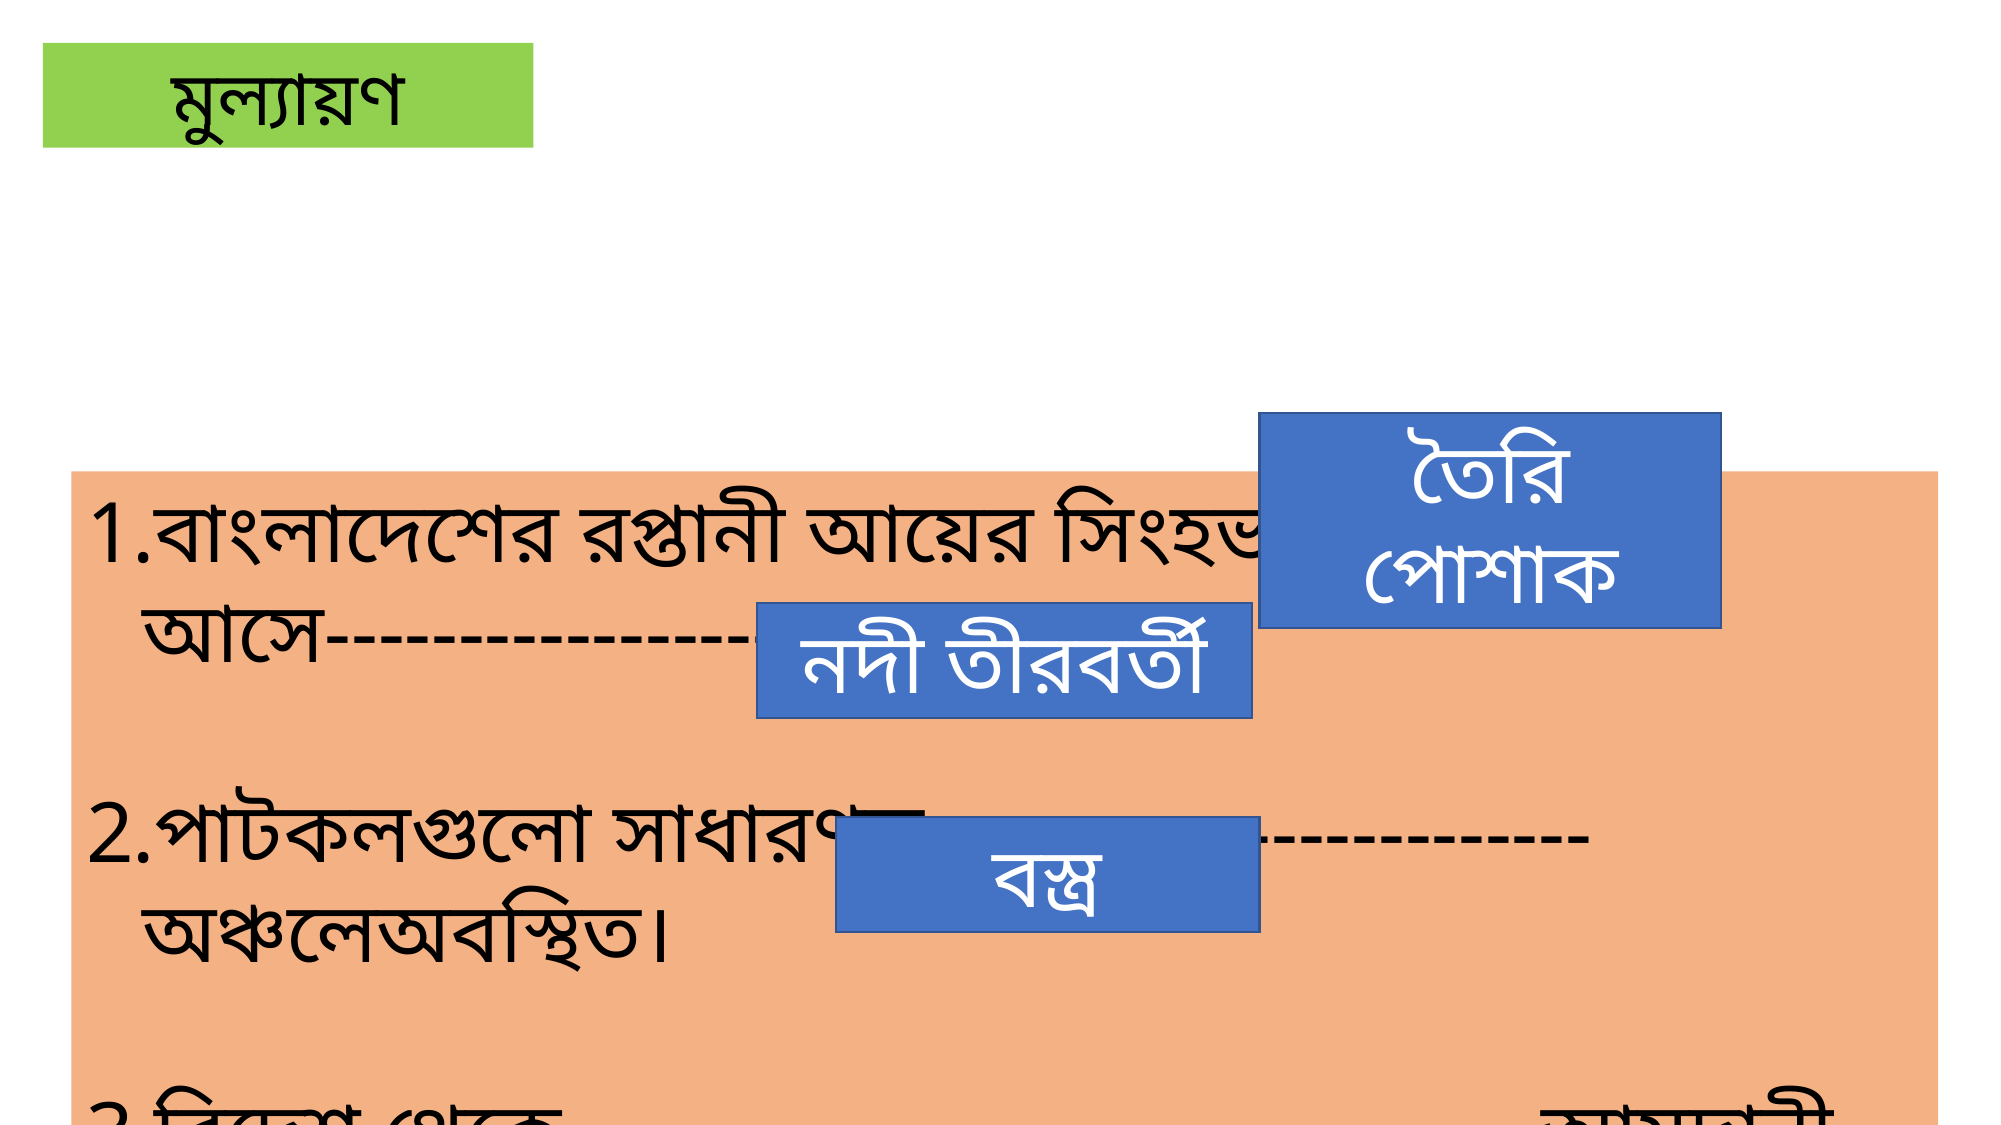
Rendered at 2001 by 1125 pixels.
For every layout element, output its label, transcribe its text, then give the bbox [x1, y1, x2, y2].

text_box বস্ত্র [835, 816, 1261, 933]
text_box মুল্যায়ণ [42, 42, 534, 148]
text_box বাংলাদেশের রপ্তানী আয়ের সিংহভাগ আসে---------------------থেকে। পাটকলগুলো সাধারণত------------------------- অঞ্চলেঅবস্থিত। বিদেশ থেকে ----------------------------------- আমদানী করতে হয়। [71, 471, 1939, 1125]
text_box তৈরি পোশাক [1258, 412, 1722, 629]
text_box নদী তীরবর্তী [756, 602, 1253, 719]
